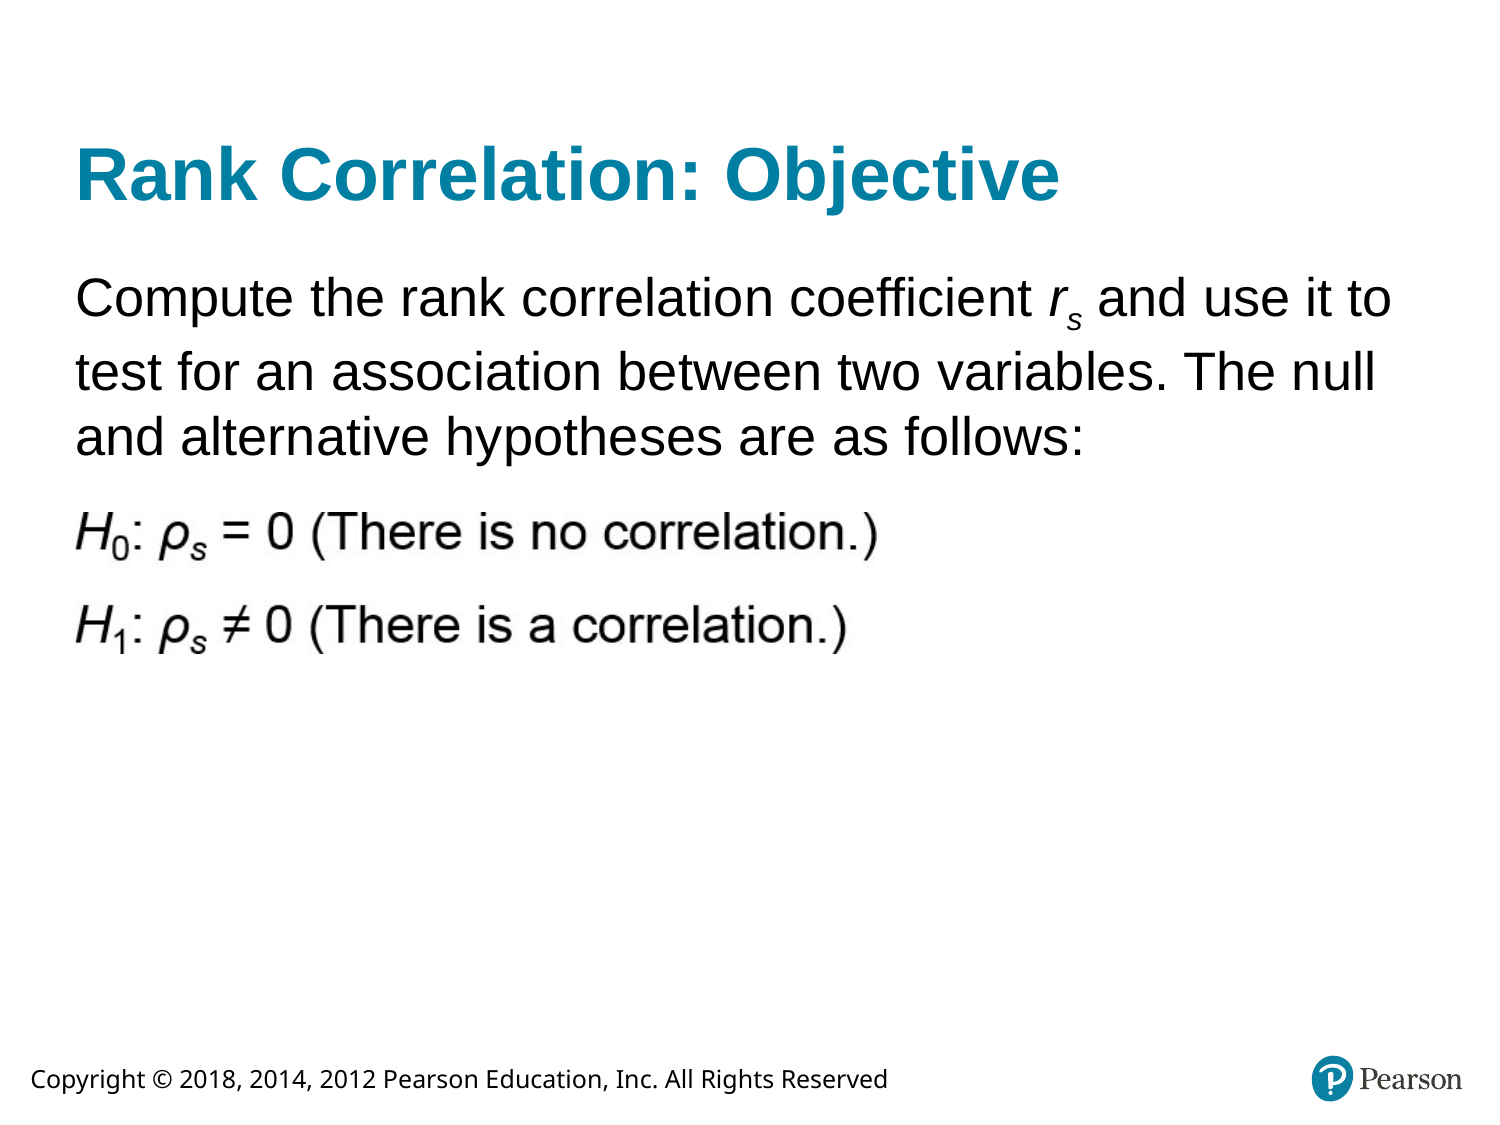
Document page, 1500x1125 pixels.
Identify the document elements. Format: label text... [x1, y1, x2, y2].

list Compute the rank correlation coefficient rs and use it to test for an association between two variables. The null and alternative hypotheses are as follows: [75, 262, 1425, 475]
picture [74, 512, 877, 655]
title Rank Correlation: Objective [75, 35, 1425, 216]
